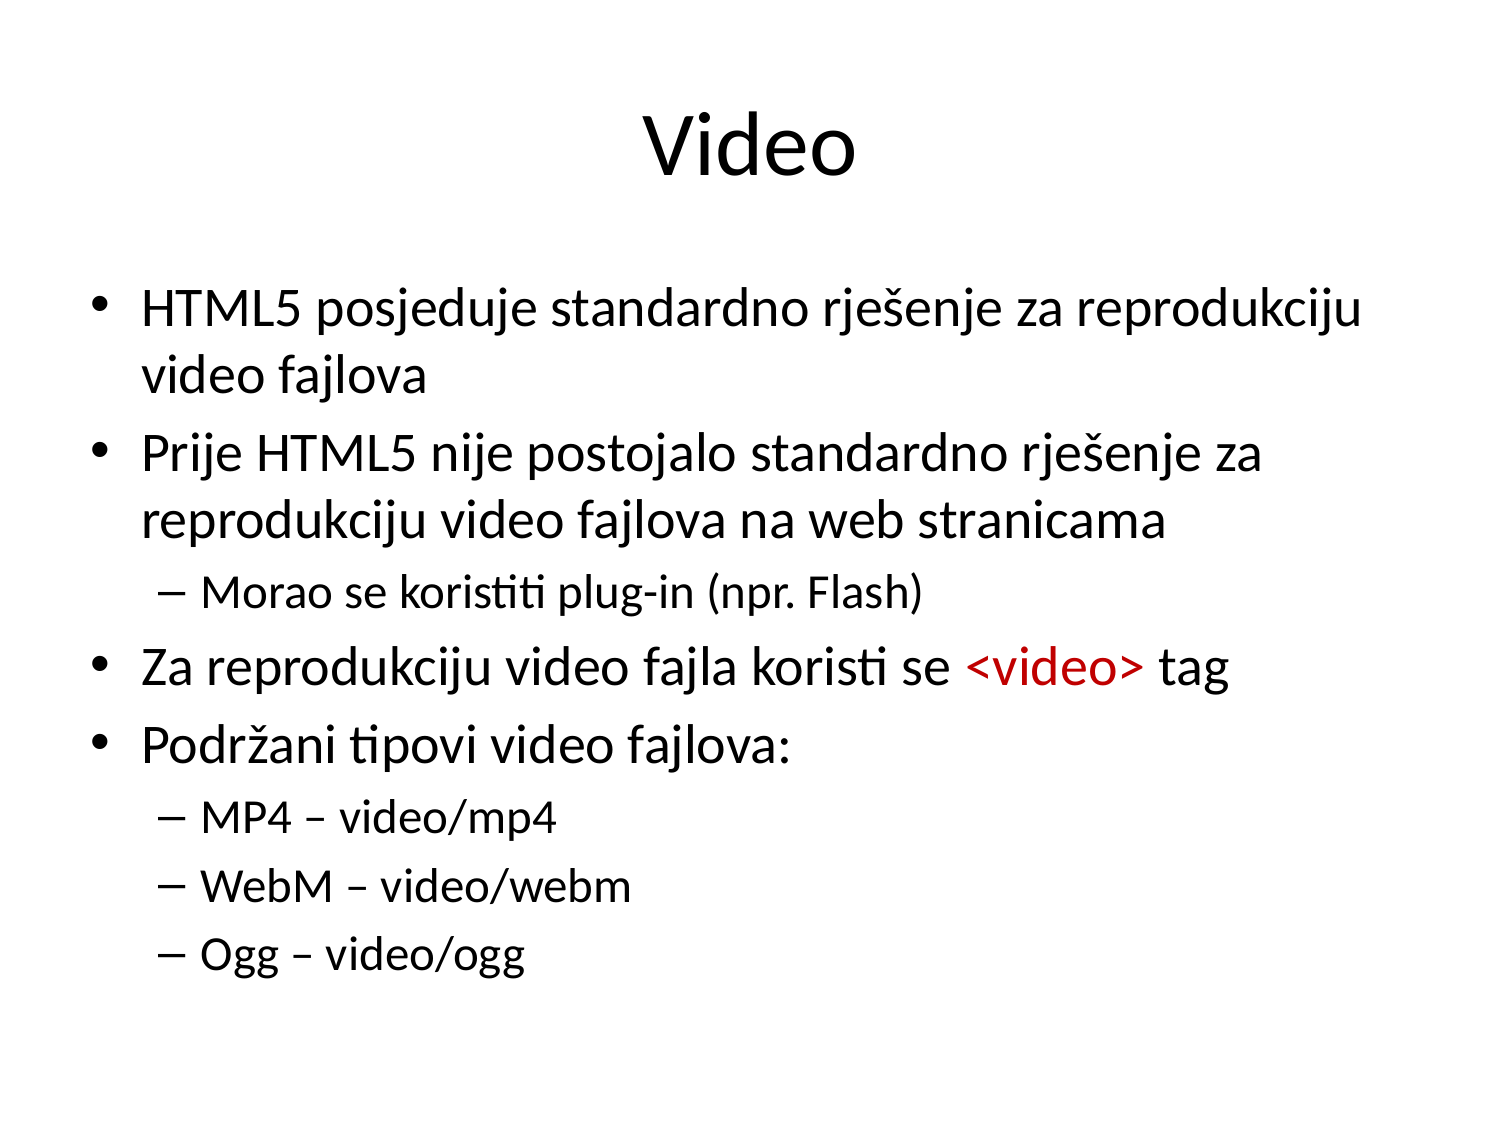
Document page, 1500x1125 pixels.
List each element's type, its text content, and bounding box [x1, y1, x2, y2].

list HTML5 posjeduje standardno rješenje za reprodukciju video fajlova Prije HTML5 nije postojalo standardno rješenje za reprodukciju video fajlova na web stranicama Morao se koristiti plug-in (npr. Flash) Za reprodukciju video fajla koristi se <video> tag Podržani tipovi video fajlova: MP4 – video/mp4 WebM – video/webm Ogg – video/ogg [75, 262, 1425, 1005]
title Video [75, 45, 1425, 233]
